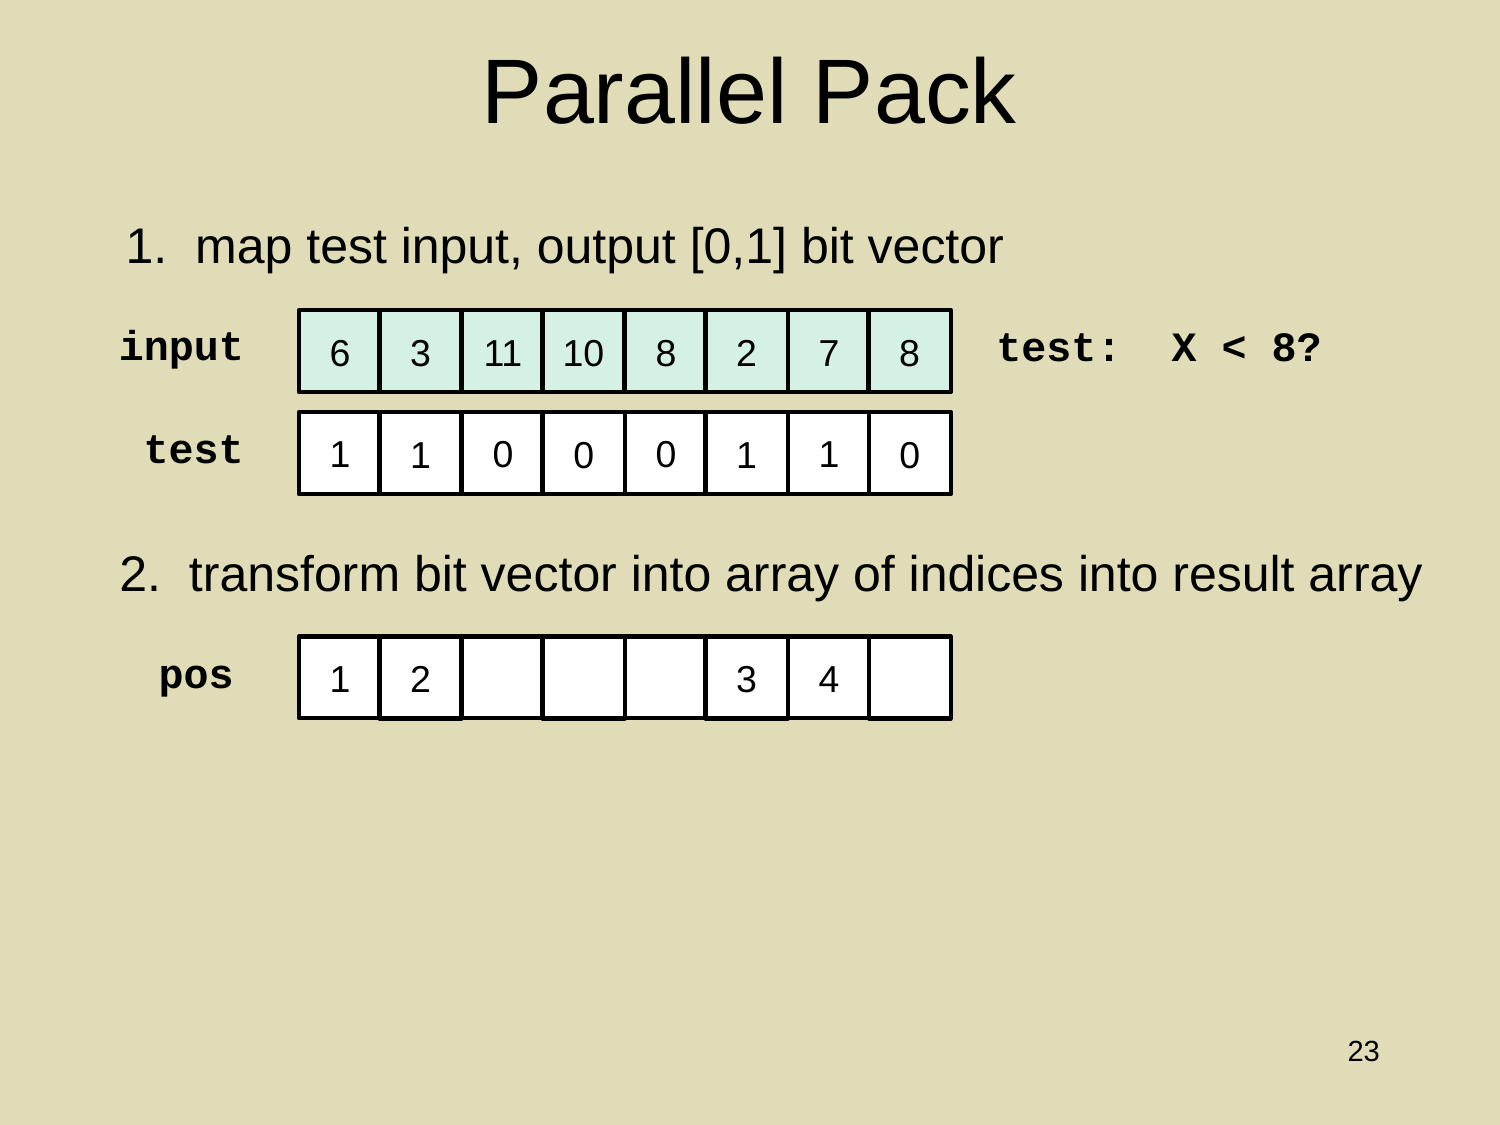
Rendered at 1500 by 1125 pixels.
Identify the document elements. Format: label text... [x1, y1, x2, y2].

text_box 7 [788, 310, 868, 393]
text_box 8 [868, 310, 951, 393]
text_box test: X < 8? [996, 319, 1339, 383]
text_box 1. map test input, output [0,1] bit vector [118, 207, 1014, 280]
text_box pos [158, 646, 251, 710]
text_box 6 [298, 310, 379, 393]
text_box 3 [379, 310, 461, 393]
text_box test [143, 421, 261, 485]
text_box 23 [1074, 1024, 1388, 1073]
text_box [298, 411, 951, 495]
text_box 10 [542, 310, 624, 393]
text_box 2. transform bit vector into array of indices into result array [119, 535, 1440, 607]
text_box 11 [461, 310, 542, 393]
title Parallel Pack [112, 0, 1388, 175]
text_box 2 [705, 310, 788, 393]
text_box 8 [624, 310, 705, 393]
text_box input [118, 318, 261, 382]
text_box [298, 636, 951, 719]
